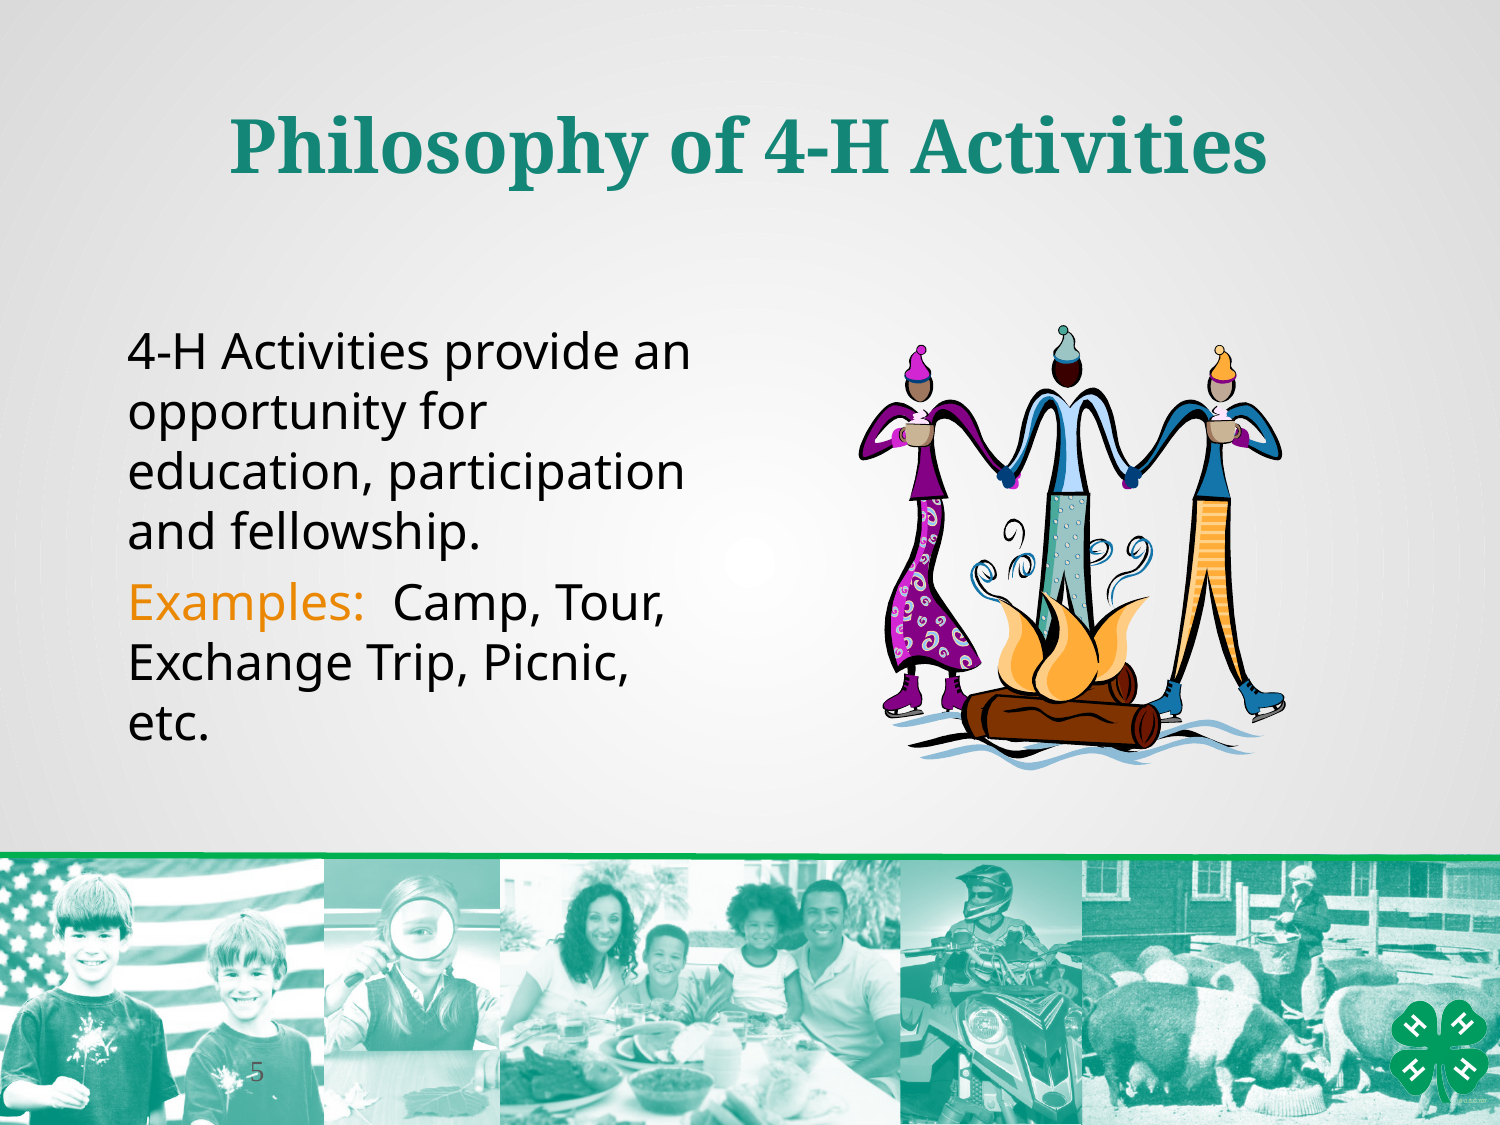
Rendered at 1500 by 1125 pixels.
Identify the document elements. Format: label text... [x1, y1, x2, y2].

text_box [844, 324, 1296, 774]
list 4-H Activities provide an opportunity for education, participation and fellowship. Examples: Camp, Tour, Exchange Trip, Picnic, etc. [112, 312, 738, 988]
slide_number 5 [245, 1040, 338, 1100]
text_box Philosophy of 4-H Activities [99, 50, 1400, 238]
picture [1385, 996, 1493, 1113]
